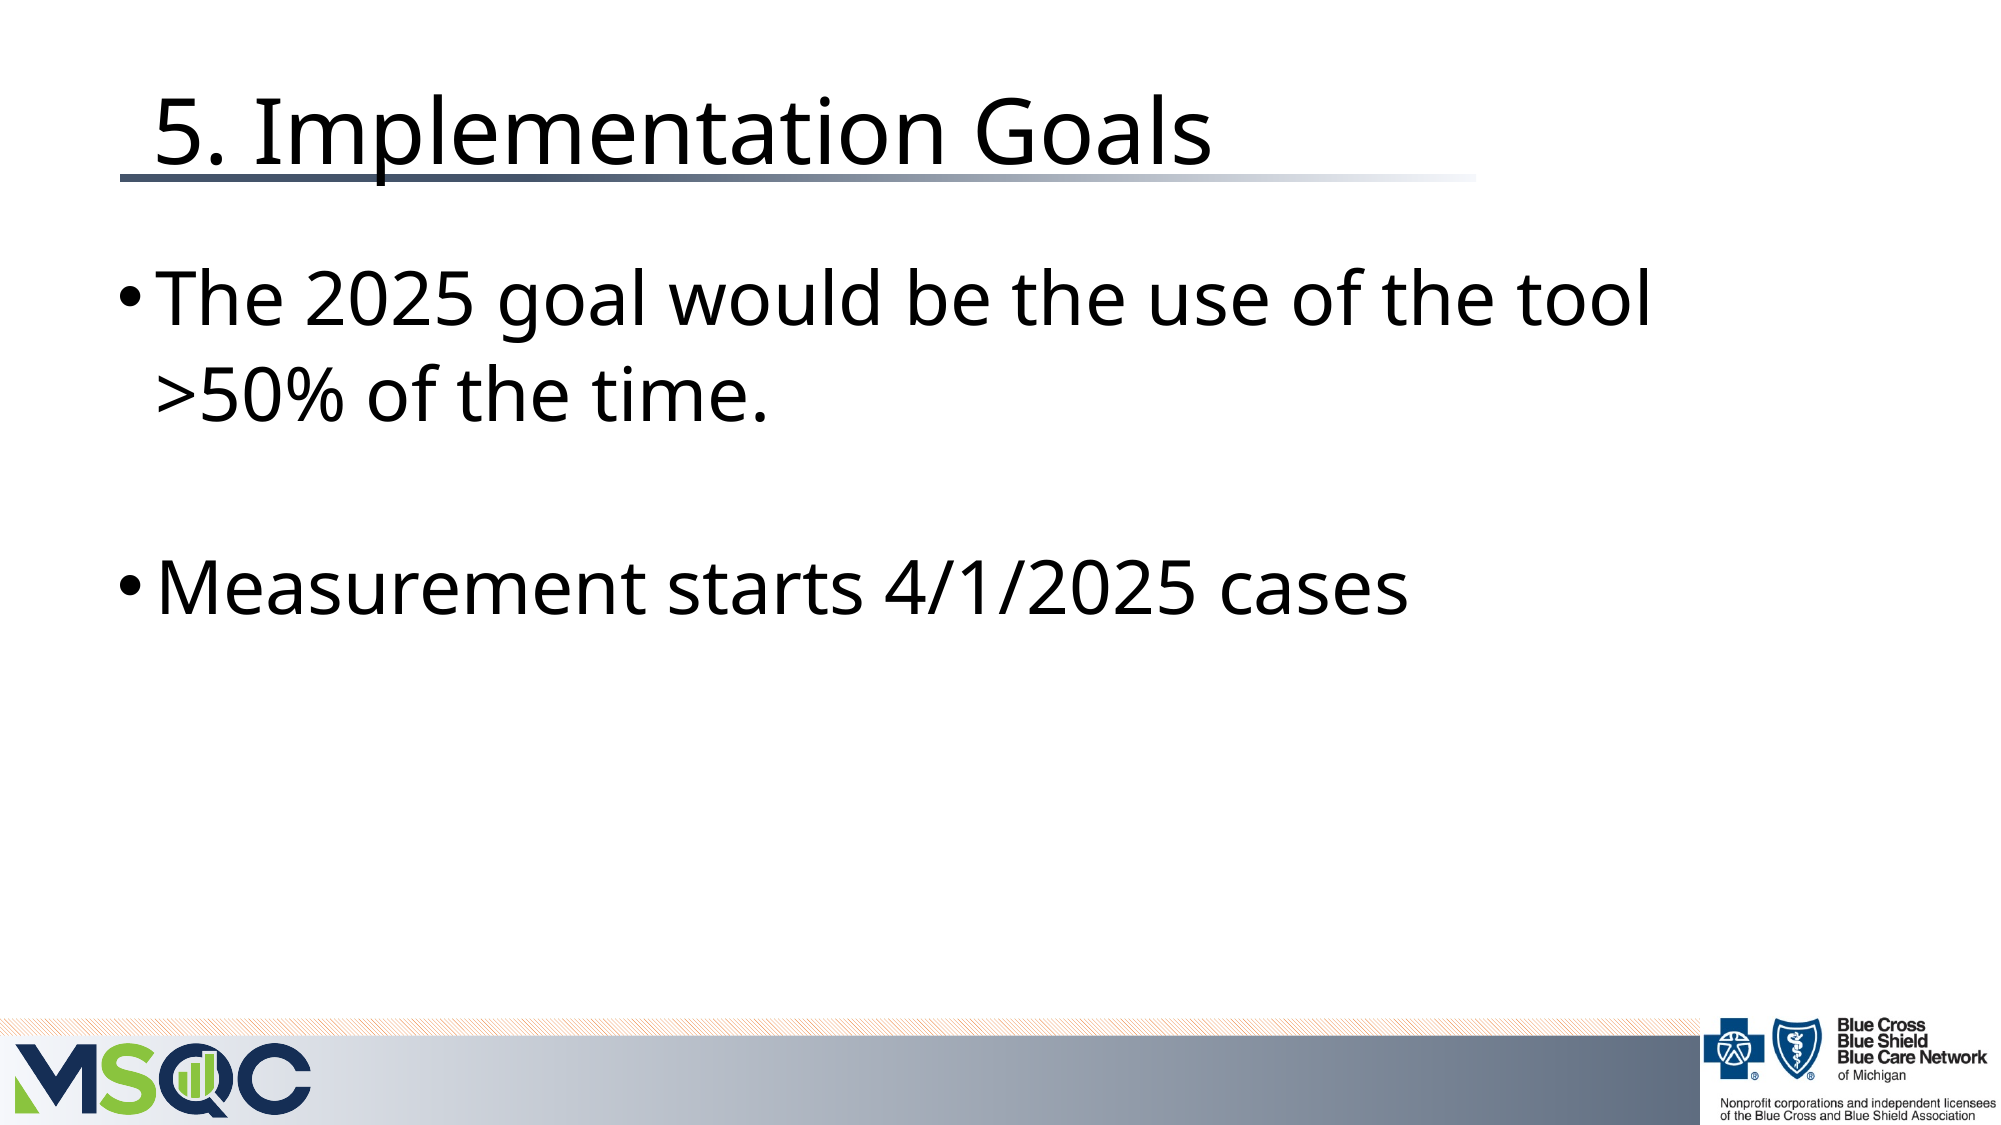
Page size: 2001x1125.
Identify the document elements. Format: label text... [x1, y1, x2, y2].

picture [1699, 1016, 2000, 1125]
list The 2025 goal would be the use of the tool >50% of the time. Measurement starts 4/1/2025 cases [102, 236, 1828, 951]
title 5. Implementation Goals [137, 59, 1932, 211]
text_box [0, 1037, 1699, 1125]
picture [15, 1043, 311, 1122]
text_box [119, 173, 137, 183]
text_box [0, 1018, 1699, 1037]
